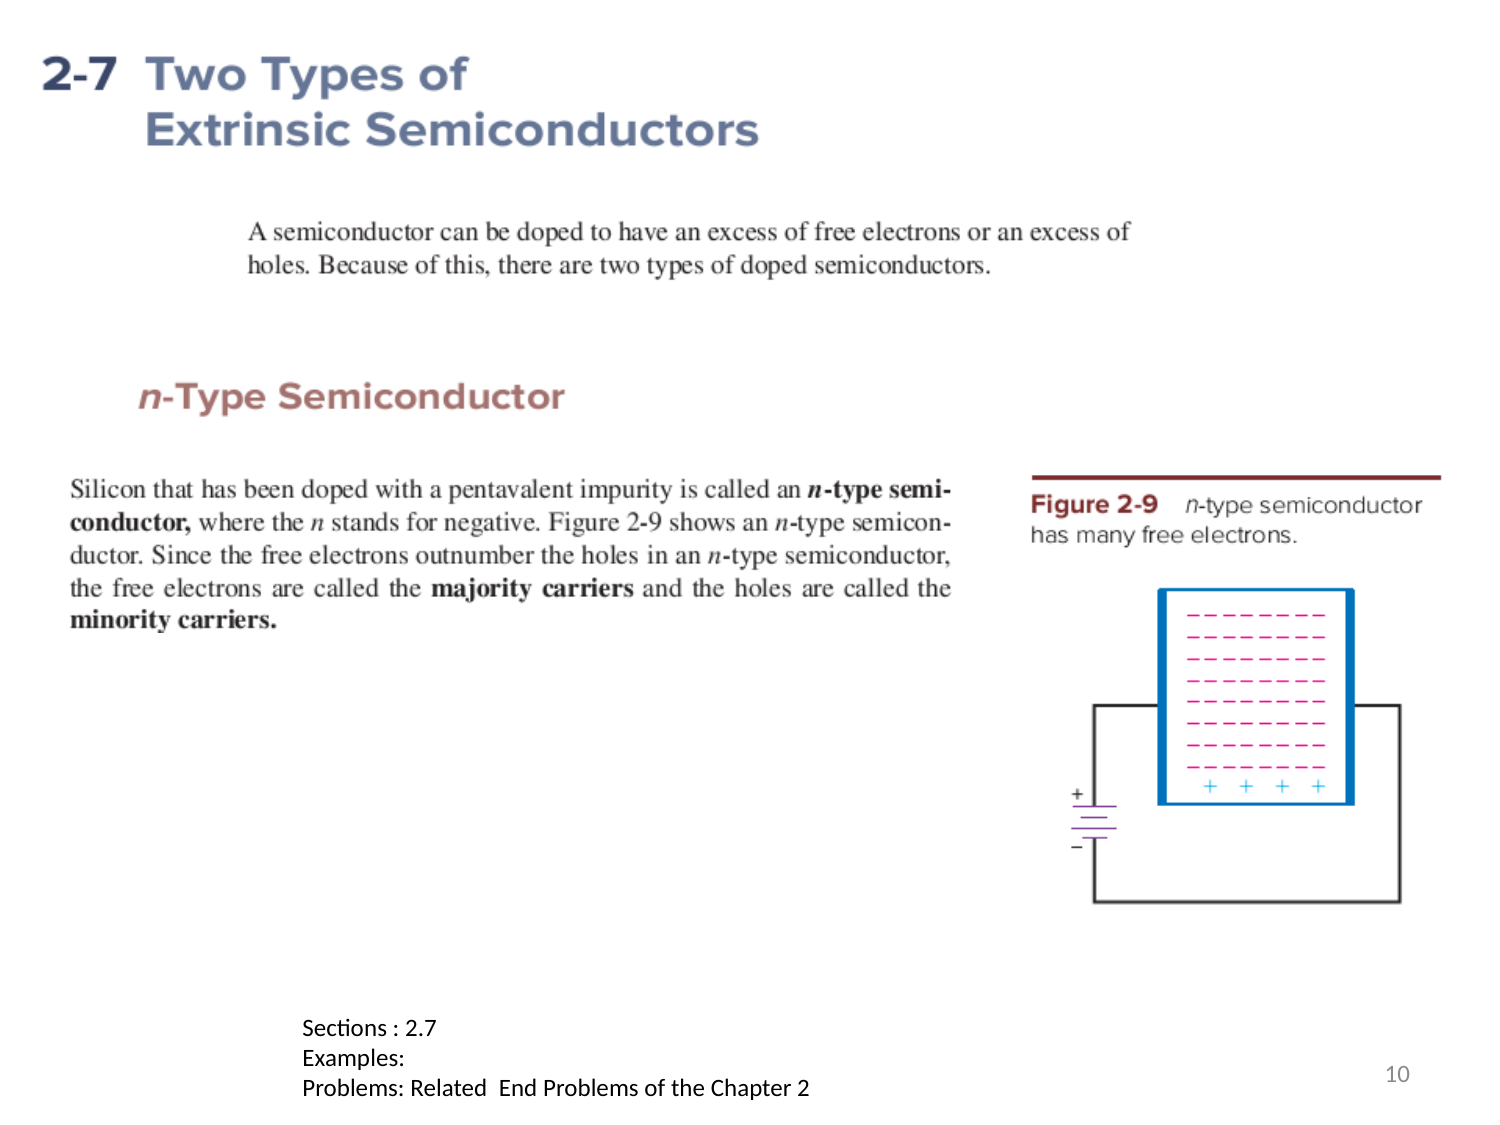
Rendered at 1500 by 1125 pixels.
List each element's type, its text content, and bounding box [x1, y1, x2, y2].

picture [1012, 474, 1457, 937]
slide_number 10 [1074, 1042, 1425, 1103]
footer Sections : 2.7 Examples: Problems: Related End Problems of the Chapter 2 [287, 1012, 1238, 1100]
picture [237, 212, 1143, 288]
picture [112, 374, 577, 426]
picture [49, 465, 974, 633]
picture [24, 49, 794, 168]
